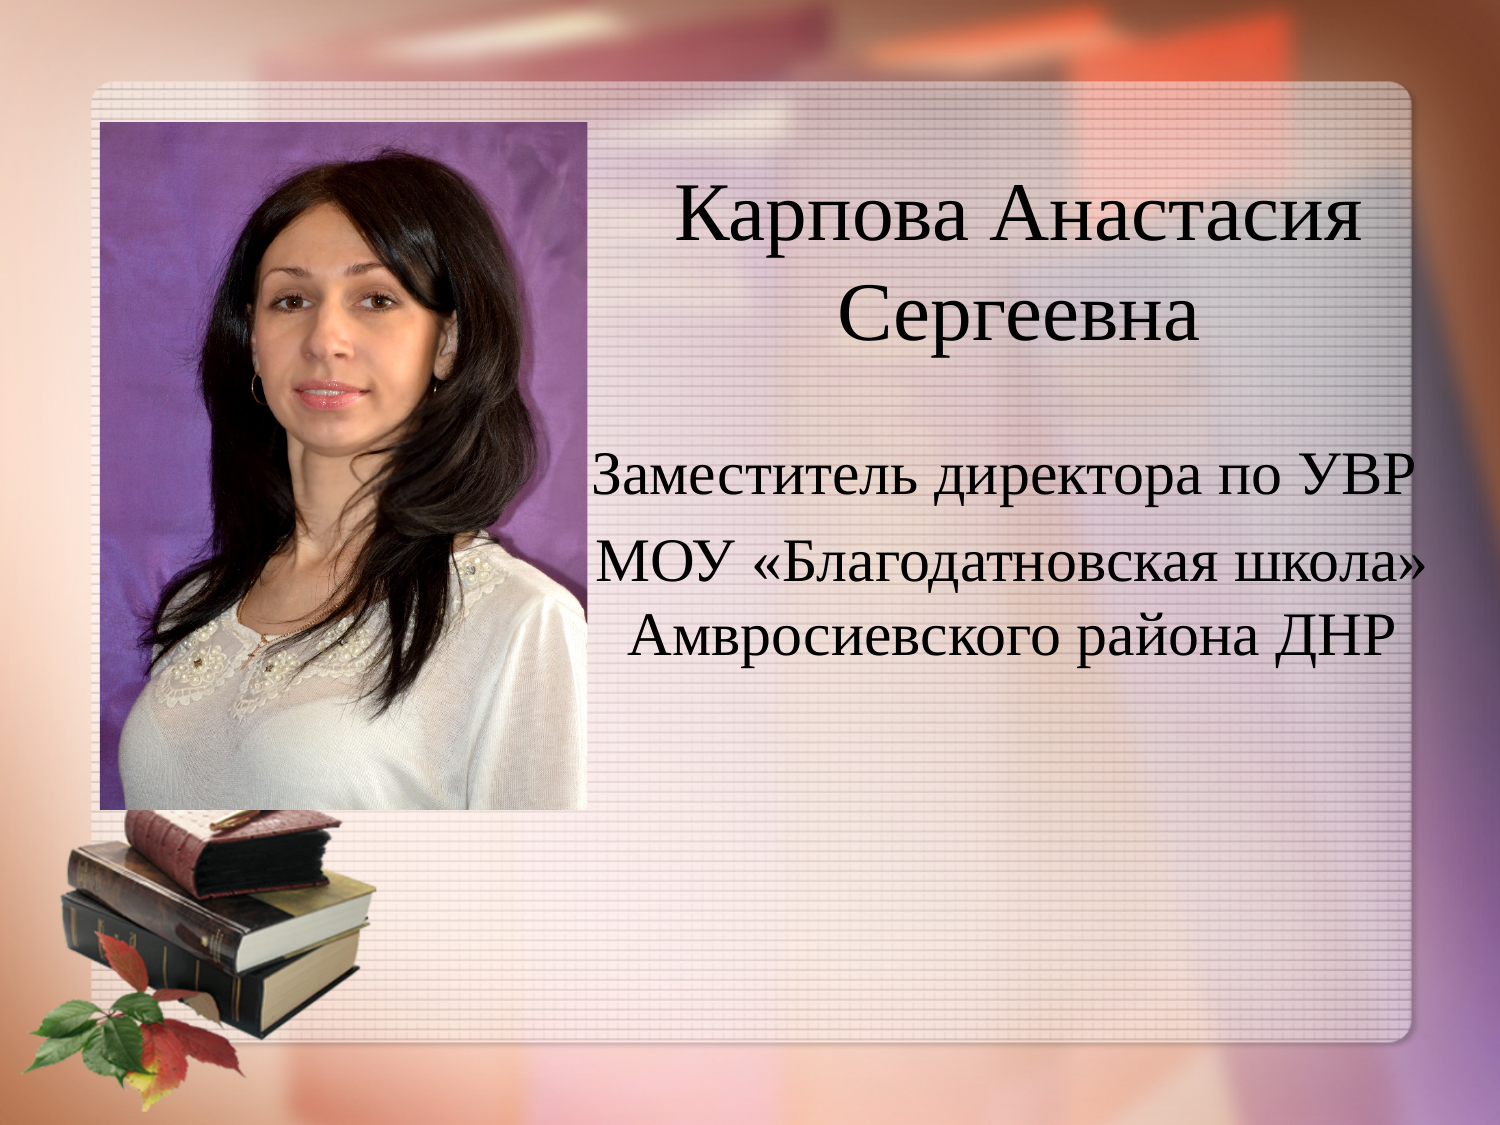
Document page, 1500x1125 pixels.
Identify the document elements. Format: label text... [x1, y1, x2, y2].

title Карпова Анастасия Сергеевна [650, 137, 1388, 379]
subtitle Заместитель директора по УВР МОУ «Благодатновская школа» Амвросиевского района ДНР [591, 425, 1463, 713]
picture [0, 0, 1500, 1125]
